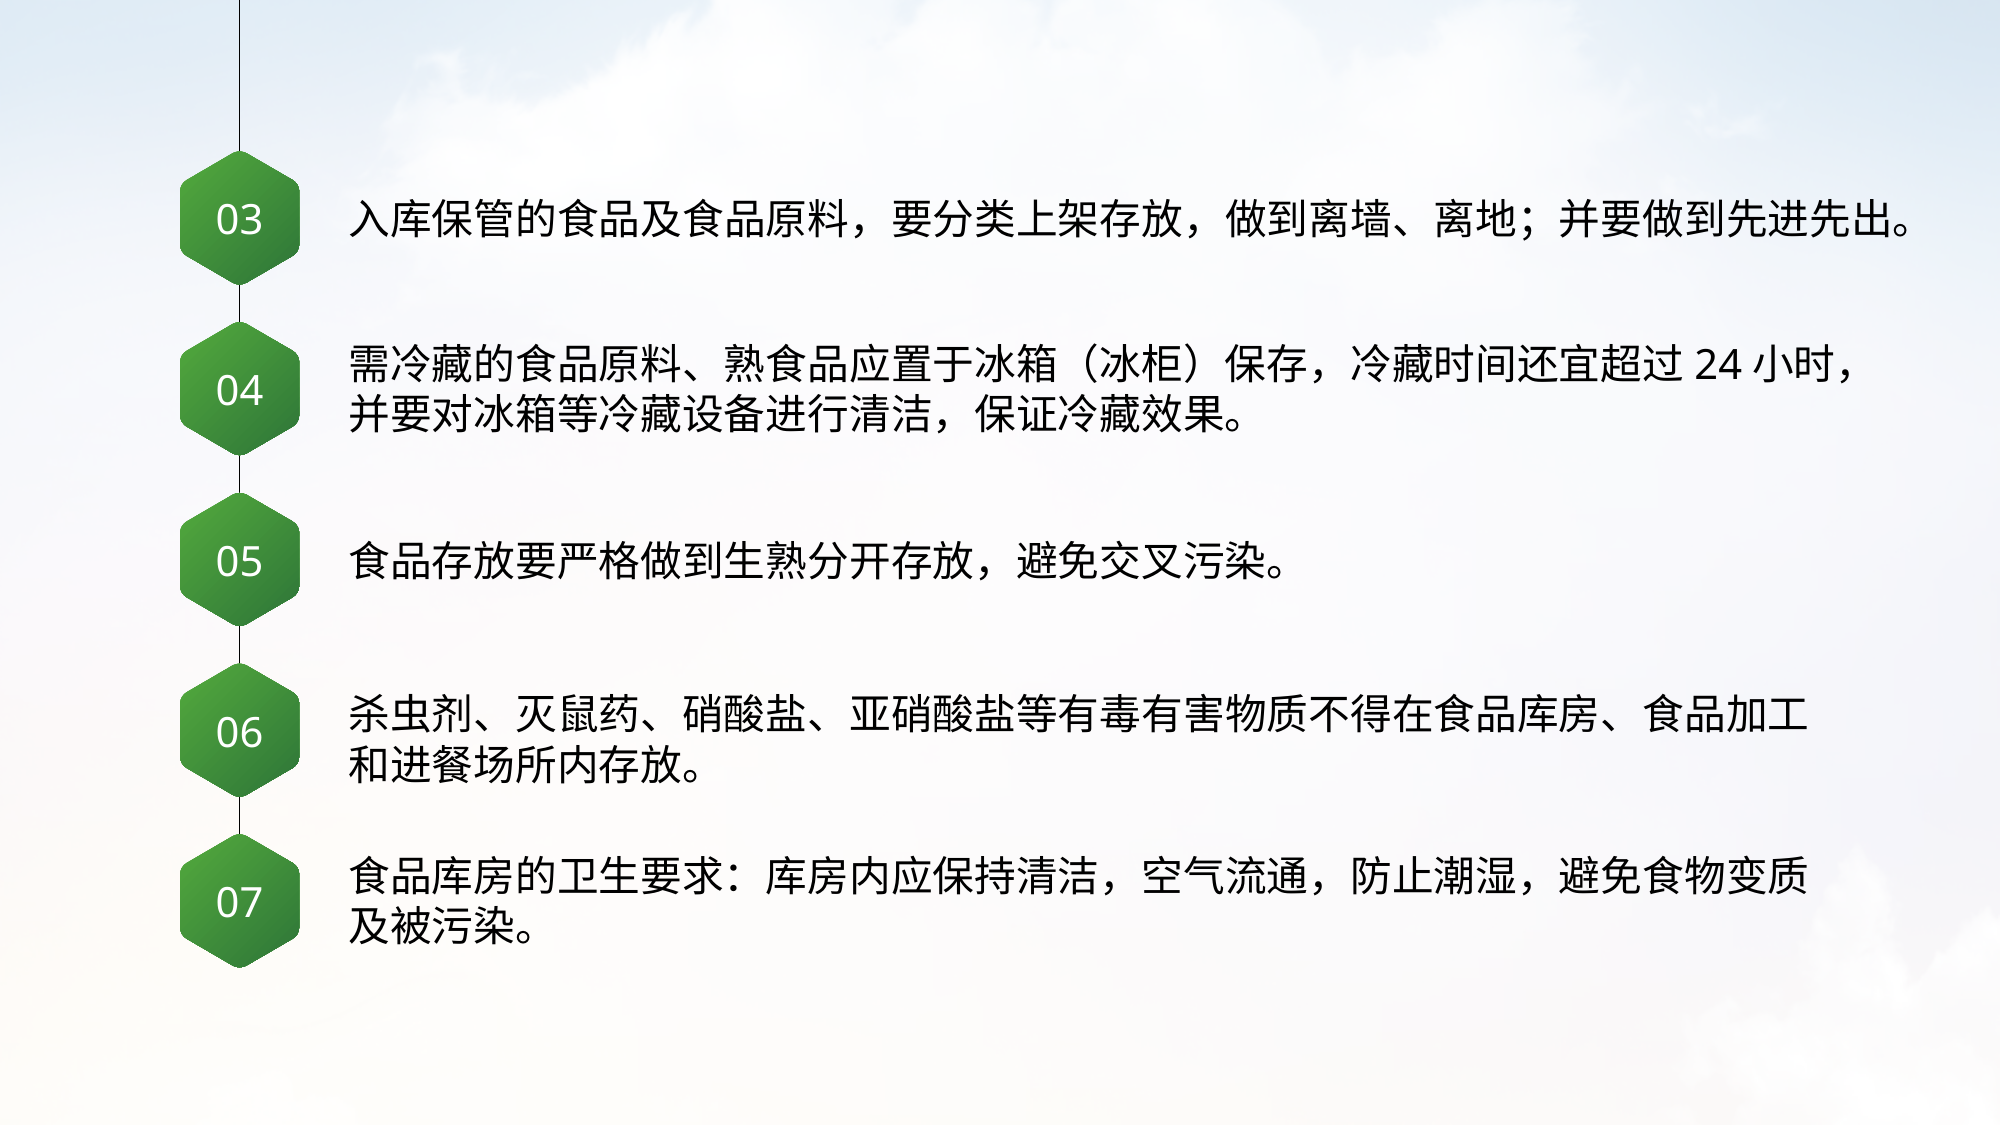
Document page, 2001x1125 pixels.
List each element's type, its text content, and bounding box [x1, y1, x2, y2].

text_box 杀虫剂、灭鼠药、硝酸盐、亚硝酸盐等有毒有害物质不得在食品库房、食品加工和进餐场所内存放。 [333, 680, 1846, 796]
text_box 食品存放要严格做到生熟分开存放，避免交叉污染。 [333, 527, 1928, 593]
text_box 食品库房的卫生要求：库房内应保持清洁，空气流通，防止潮湿，避免食物变质及被污染。 [333, 842, 1846, 958]
text_box 入库保管的食品及食品原料，要分类上架存放，做到离墙、离地；并要做到先进先出。 [333, 185, 1928, 250]
text_box 需冷藏的食品原料、熟食品应置于冰箱（冰柜）保存，冷藏时间还宜超过24小时，并要对冰箱等冷藏设备进行清洁，保证冷藏效果。 [333, 330, 1928, 446]
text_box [180, 0, 300, 968]
